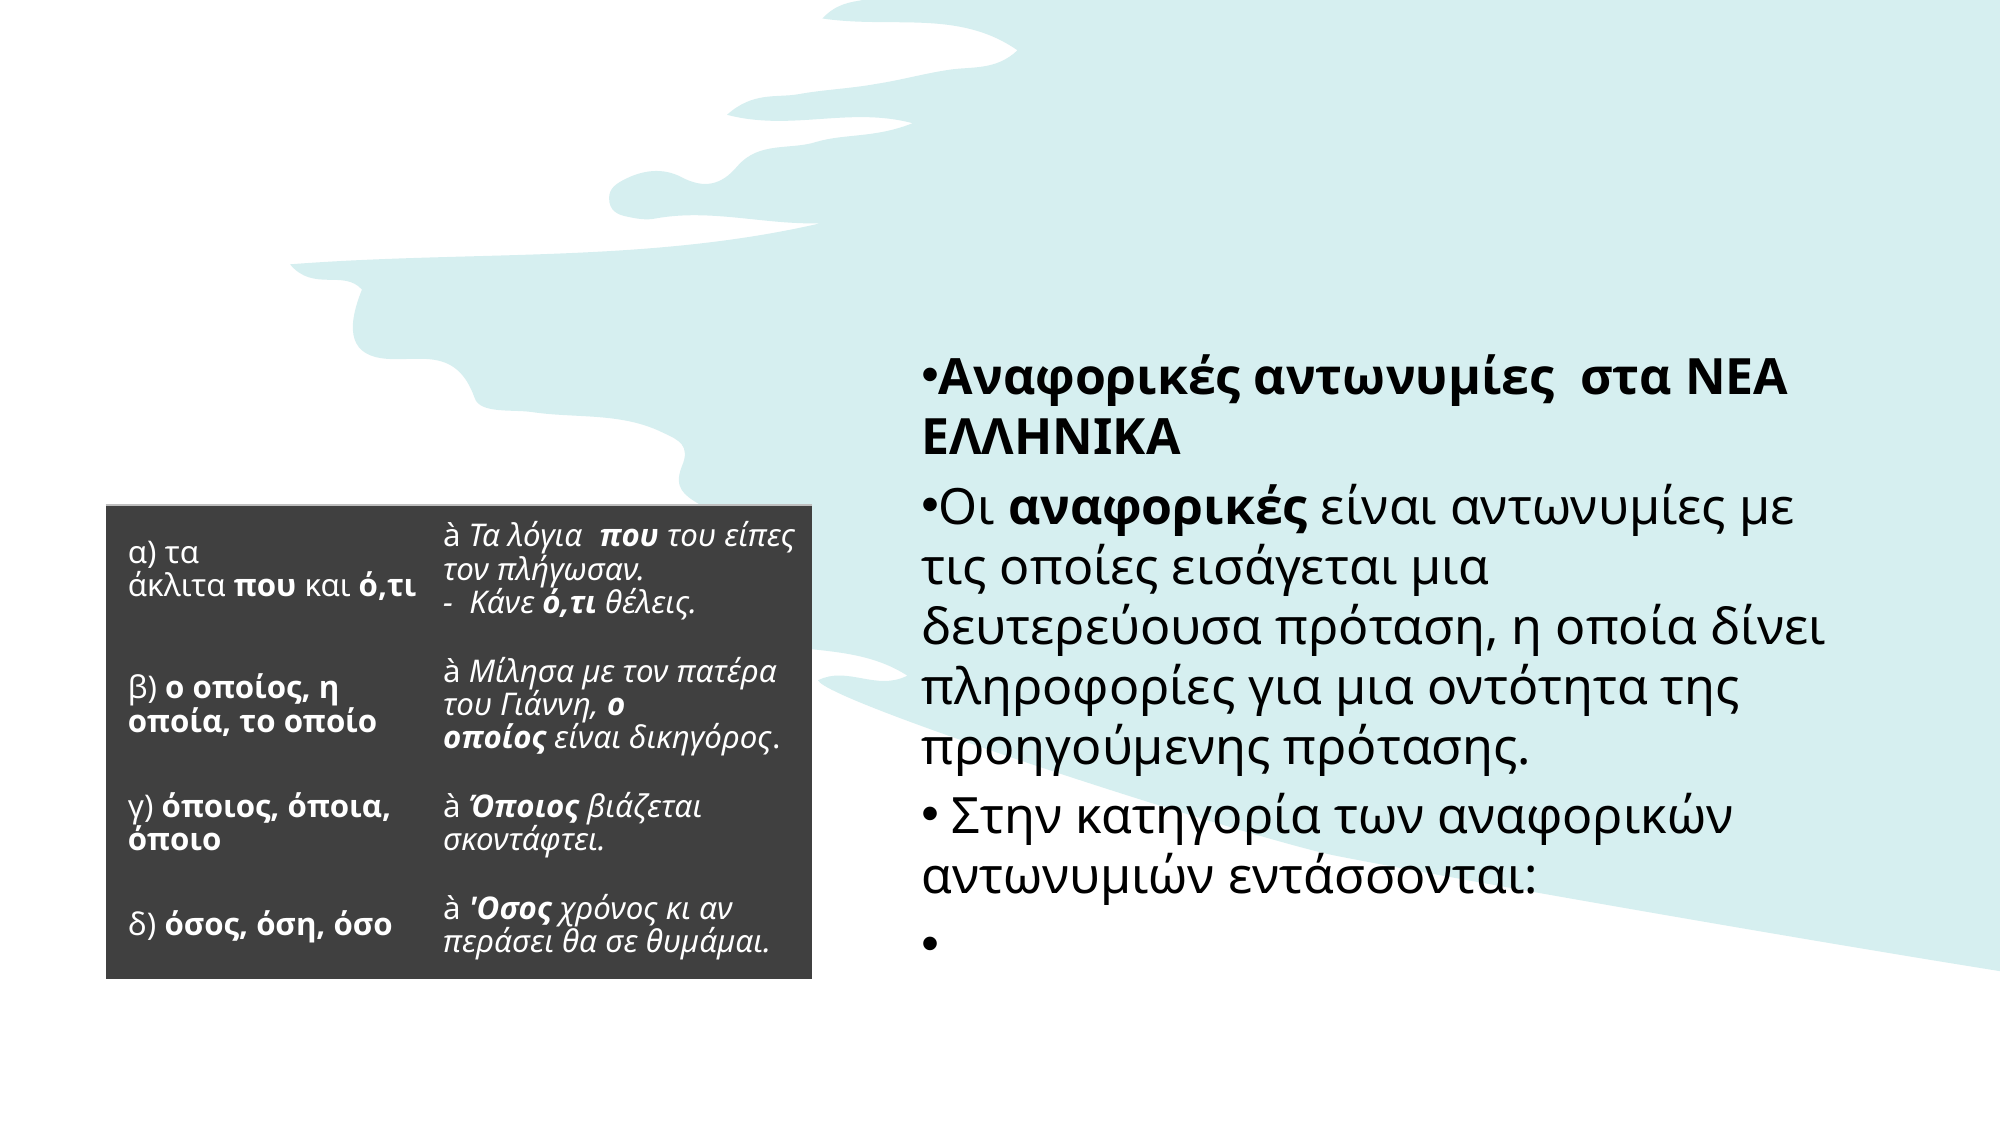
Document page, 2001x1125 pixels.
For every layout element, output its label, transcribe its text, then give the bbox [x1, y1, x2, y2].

text_box [0, 0, 2000, 1125]
text_box [290, 0, 2000, 972]
table_header α) τα άκλιτα που και ό,τι [106, 506, 421, 640]
table_cell à 'Οσος χρόνος κι αν περάσει θα σε θυμάμαι. [421, 877, 812, 979]
table_cell à Μίλησα με τον πατέρα του Γιάννη, ο οποίος είναι δικηγόρος. [421, 640, 812, 775]
table_cell γ) όποιος, όποια, όποιο [106, 775, 421, 877]
table_cell à Όποιος βιάζεται σκοντάφτει. [421, 775, 812, 877]
table_cell β) ο οποίος, η οποία, το οποίο [106, 640, 421, 775]
table_header à Τα λόγια που του είπες τον πλήγωσαν. - Κάνε ό,τι θέλεις. [421, 506, 812, 640]
text_box Αναφορικές αντωνυμίες στα ΝΕΑ ΕΛΛΗΝΙΚΑ Οι αναφορικές είναι αντωνυμίες με τις οποίες εισάγεται μια δευτερεύουσα πρόταση, η οποία δίνει πληροφορίες για μια οντότητα της προηγούμενης πρότασης. Στην κατηγορία των αναφορικών αντωνυμιών εντάσσονται: [906, 337, 1863, 1014]
table_cell δ) όσος, όση, όσο [106, 877, 421, 979]
